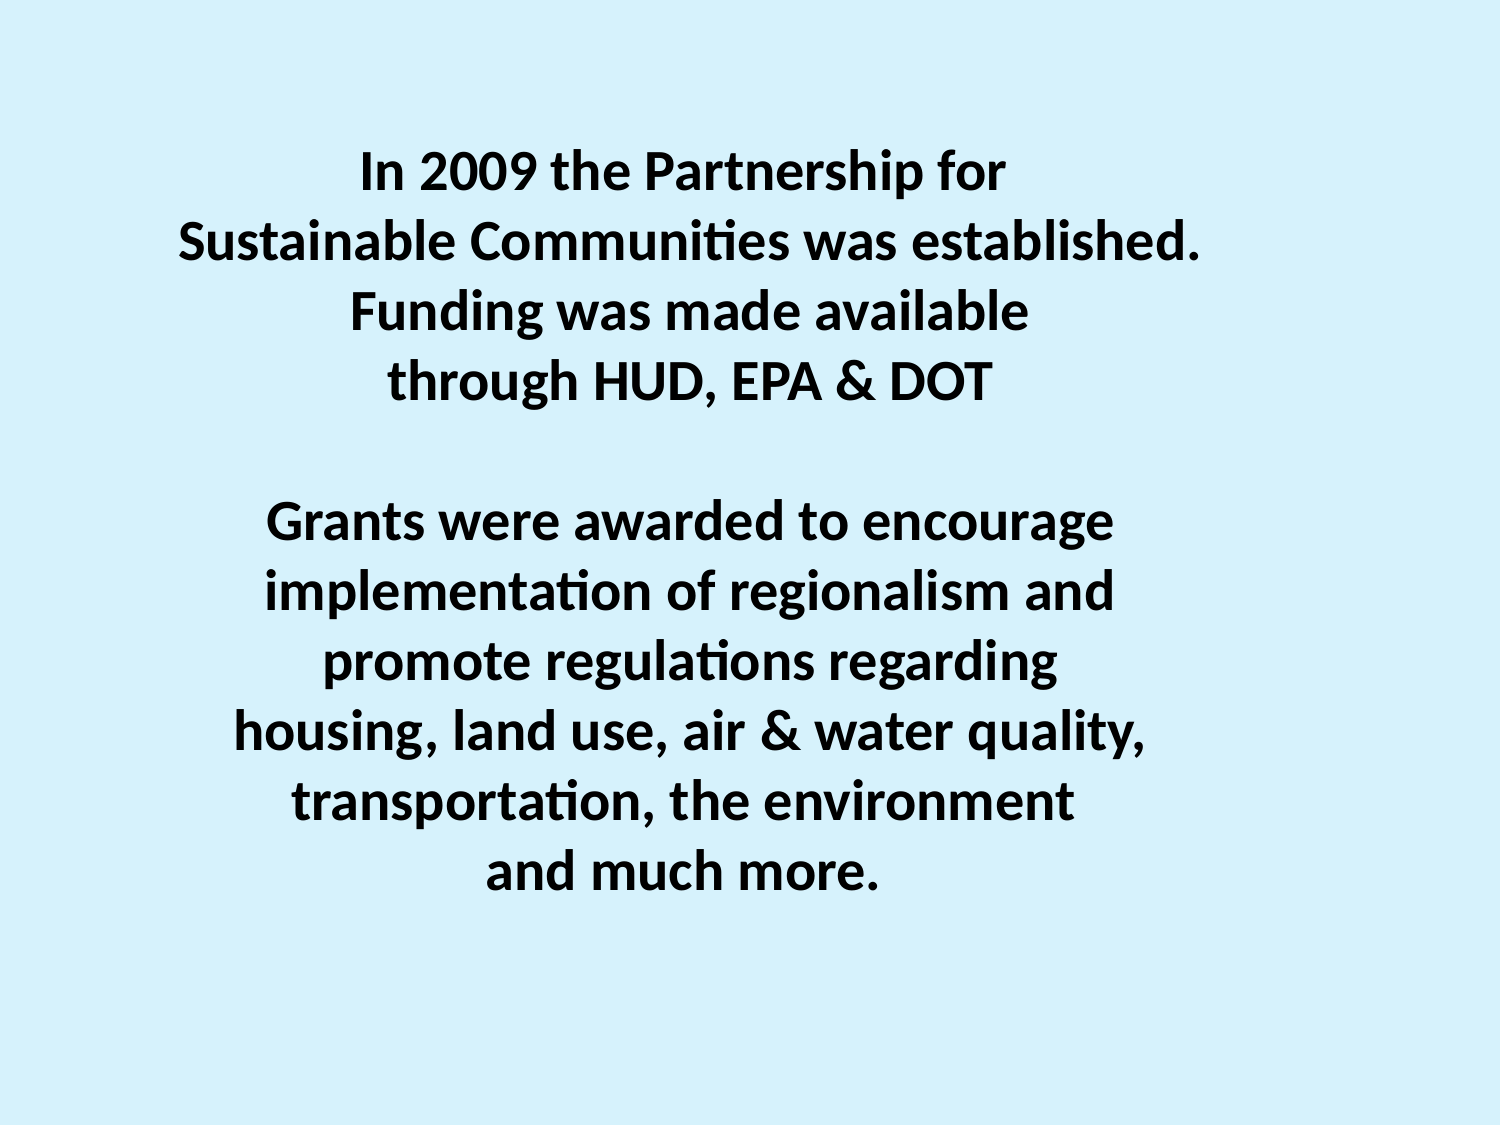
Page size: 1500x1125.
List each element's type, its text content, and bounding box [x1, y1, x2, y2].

text_box In 2009 the Partnership for Sustainable Communities was established. Funding was made available through HUD, EPA & DOT Grants were awarded to encourage implementation of regionalism and promote regulations regarding housing, land use, air & water quality, transportation, the environment and much more. [163, 125, 1217, 910]
